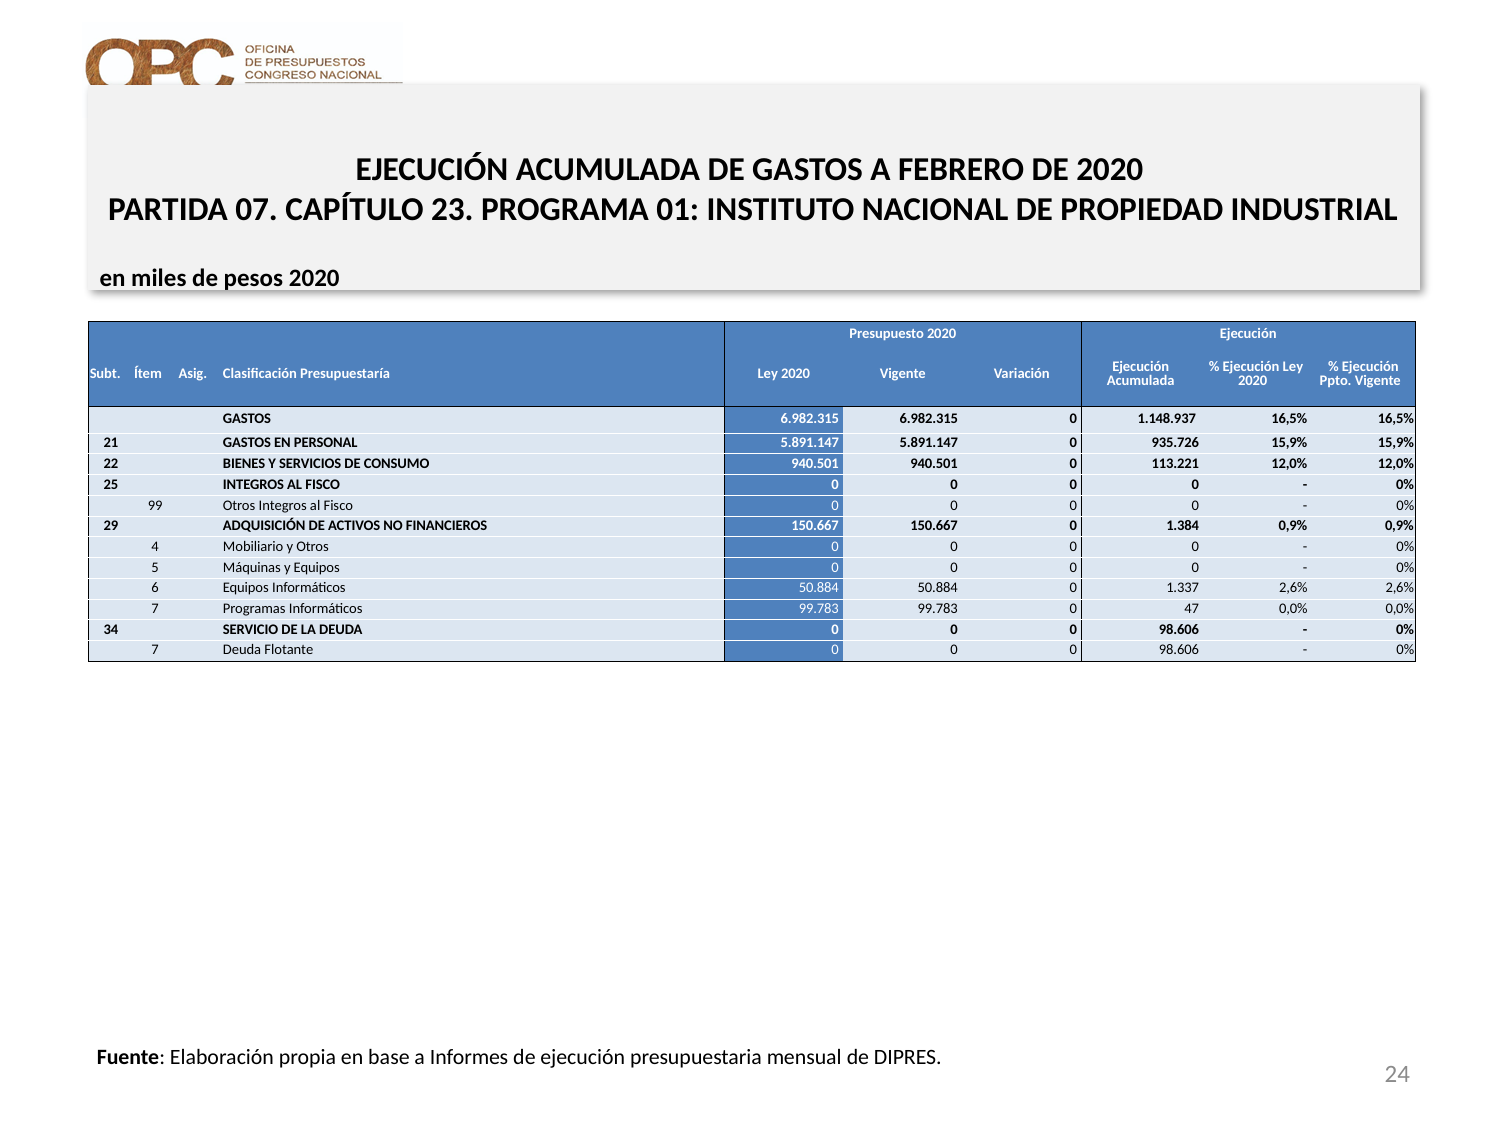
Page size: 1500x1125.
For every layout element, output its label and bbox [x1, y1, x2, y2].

table_cell [89, 600, 724, 619]
footer [82, 1035, 1432, 1095]
table_header [1082, 322, 1415, 342]
table_cell [89, 454, 724, 474]
table_cell [725, 496, 1081, 516]
text_box [84, 253, 1416, 314]
table_cell [1082, 342, 1415, 406]
table_cell [89, 434, 724, 453]
table_cell [89, 517, 724, 536]
table_cell [89, 641, 724, 661]
table_cell [725, 620, 1081, 640]
table_cell [89, 620, 724, 640]
table_cell [1082, 454, 1415, 474]
table_cell [725, 579, 1081, 599]
table_cell [1082, 537, 1415, 557]
table_cell [89, 342, 724, 406]
table_cell [725, 537, 1081, 557]
table_cell [725, 342, 1081, 406]
table_cell [1082, 620, 1415, 640]
table_cell [1082, 641, 1415, 661]
table_cell [725, 517, 1081, 536]
table_cell [89, 537, 724, 557]
table_cell [725, 407, 1081, 433]
table_cell [725, 600, 1081, 619]
table_cell [1082, 517, 1415, 536]
table_cell [1082, 496, 1415, 516]
table_header [89, 322, 724, 342]
table_cell [725, 558, 1081, 578]
table_cell [725, 434, 1081, 453]
table_cell [89, 475, 724, 495]
table_cell [725, 454, 1081, 474]
table_cell [1082, 407, 1415, 433]
table_cell [725, 475, 1081, 495]
table_cell [89, 496, 724, 516]
table_cell [1082, 579, 1415, 599]
table_header [725, 322, 1081, 342]
table_cell [89, 407, 724, 433]
table_cell [1082, 600, 1415, 619]
table_cell [1082, 558, 1415, 578]
table_cell [89, 579, 724, 599]
table_cell [89, 558, 724, 578]
table_cell [1082, 475, 1415, 495]
table_cell [725, 641, 1081, 661]
title [88, 85, 1420, 290]
picture [82, 22, 403, 118]
slide_number [1074, 1042, 1425, 1103]
table_cell [1082, 434, 1415, 453]
